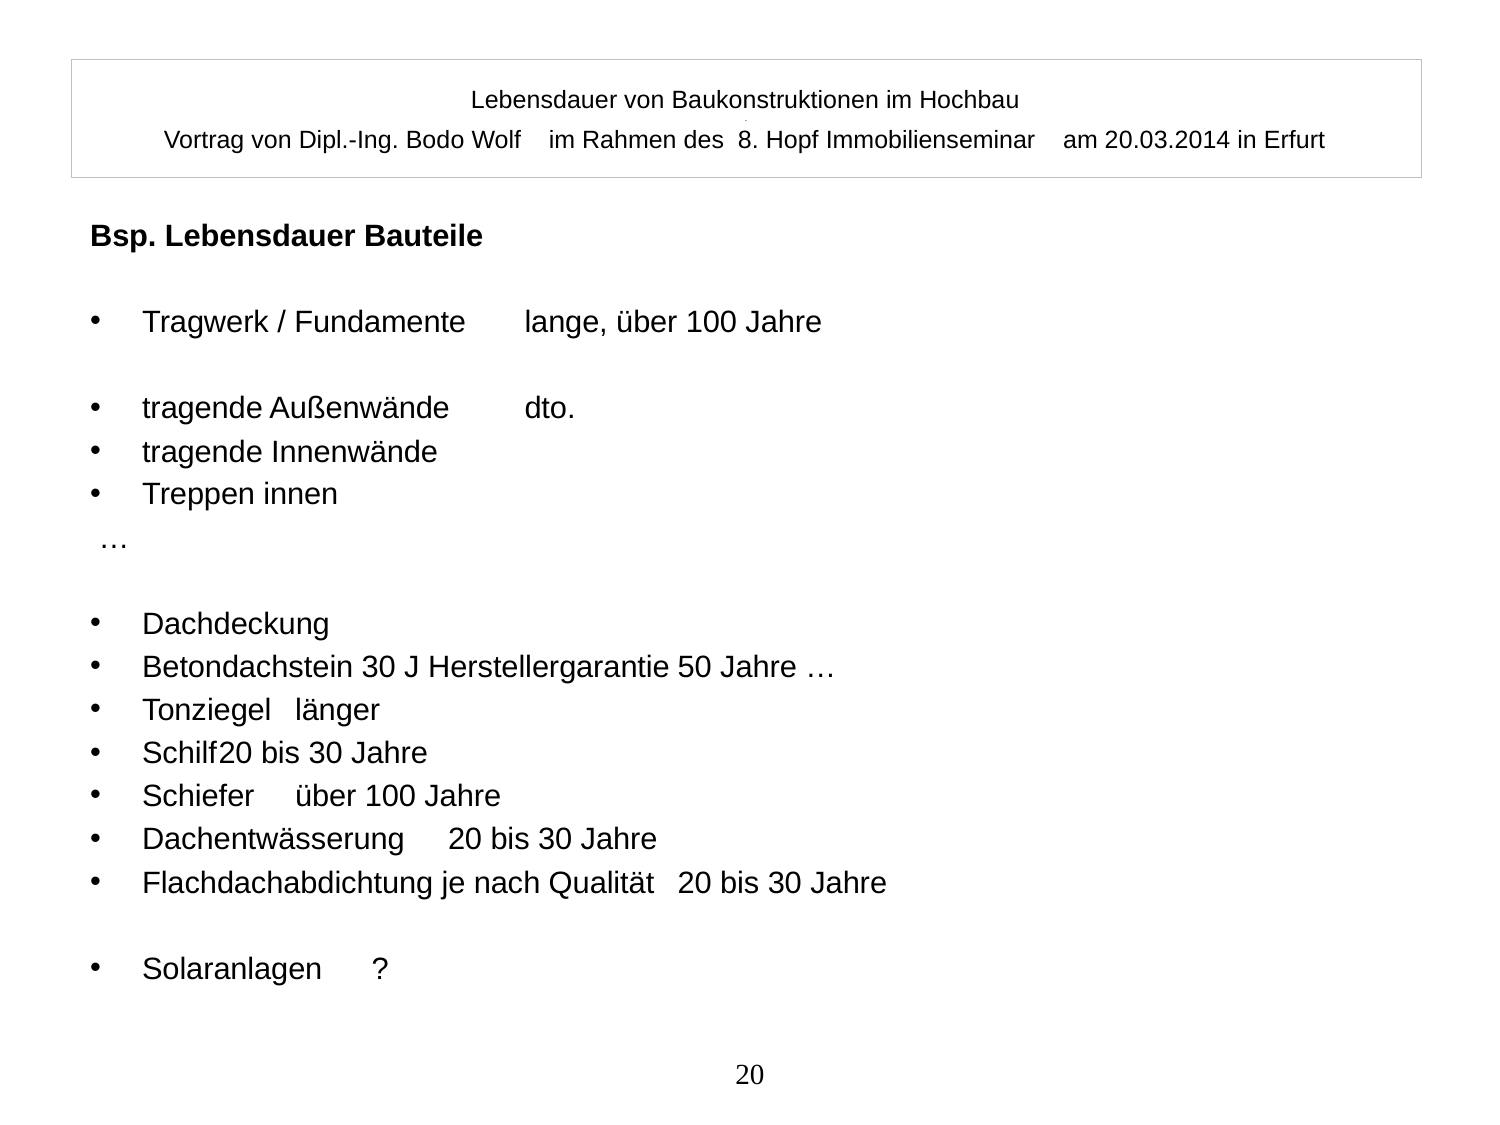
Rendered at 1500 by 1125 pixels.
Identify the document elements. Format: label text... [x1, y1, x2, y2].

footer 20 [512, 1042, 988, 1103]
title Lebensdauer von Baukonstruktionen im Hochbau . Vortrag von Dipl.-Ing. Bodo Wolf im Rahmen des 8. Hopf Immobilienseminar am 20.03.2014 in Erfurt [70, 59, 1421, 178]
list Bsp. Lebensdauer Bauteile Tragwerk / Fundamente lange, über 100 Jahre tragende Außenwände dto. tragende Innenwände Treppen innen … Dachdeckung Betondachstein 30 J Herstellergarantie 50 Jahre … Tonziegel länger Schilf 20 bis 30 Jahre Schiefer über 100 Jahre Dachentwässerung 20 bis 30 Jahre Flachdachabdichtung je nach Qualität 20 bis 30 Jahre Solaranlagen ? [75, 208, 1425, 1047]
